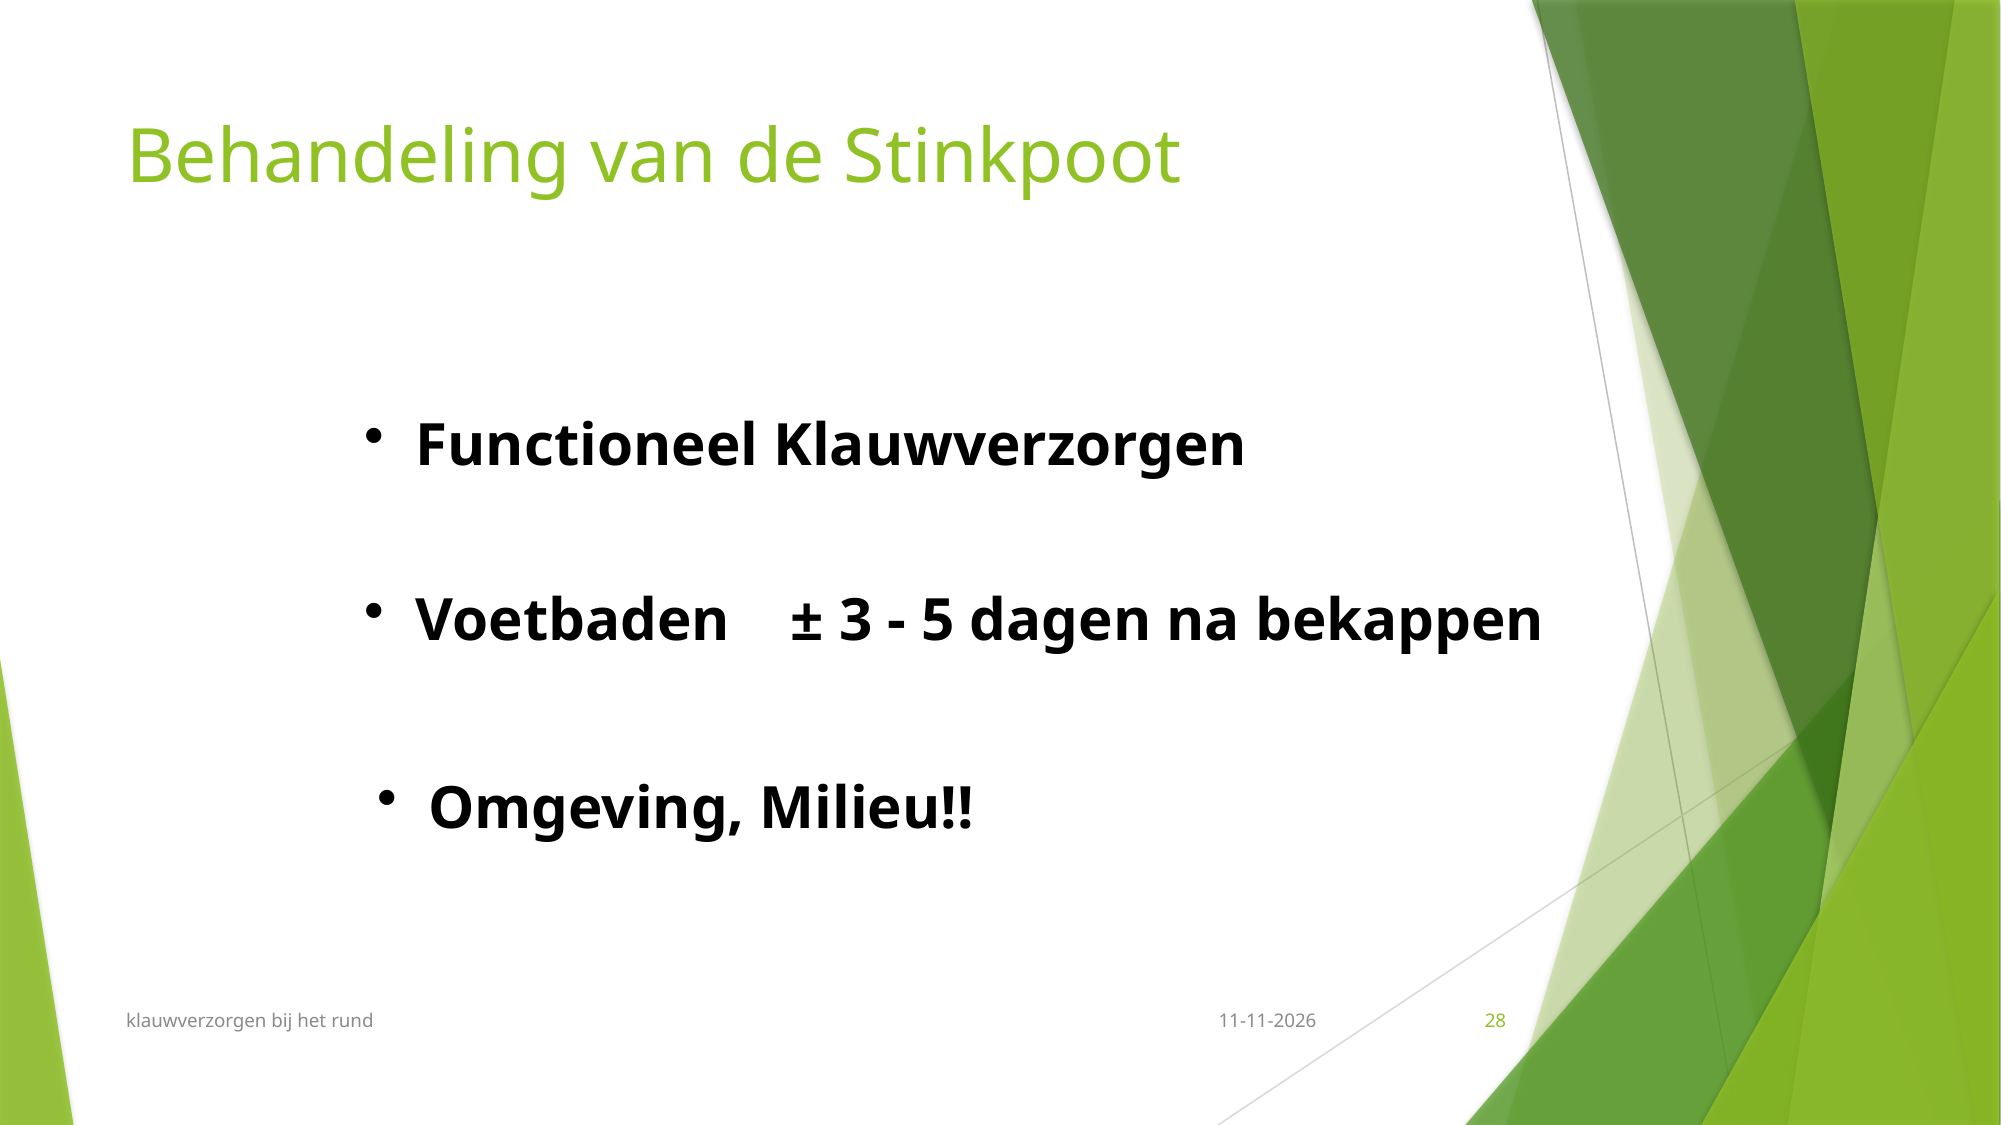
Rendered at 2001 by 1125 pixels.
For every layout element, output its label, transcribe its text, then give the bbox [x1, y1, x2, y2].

text_box Omgeving, Milieu!! [362, 762, 1650, 848]
slide_number 28 [1409, 991, 1522, 1051]
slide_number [1181, 991, 1332, 1051]
text_box Voetbaden ± 3 - 5 dagen na bekappen [349, 575, 1638, 660]
title Behandeling van de Stinkpoot [111, 99, 1522, 317]
text_box Functioneel Klauwverzorgen [349, 399, 1625, 485]
footer klauwverzorgen bij het rund [111, 991, 1145, 1051]
